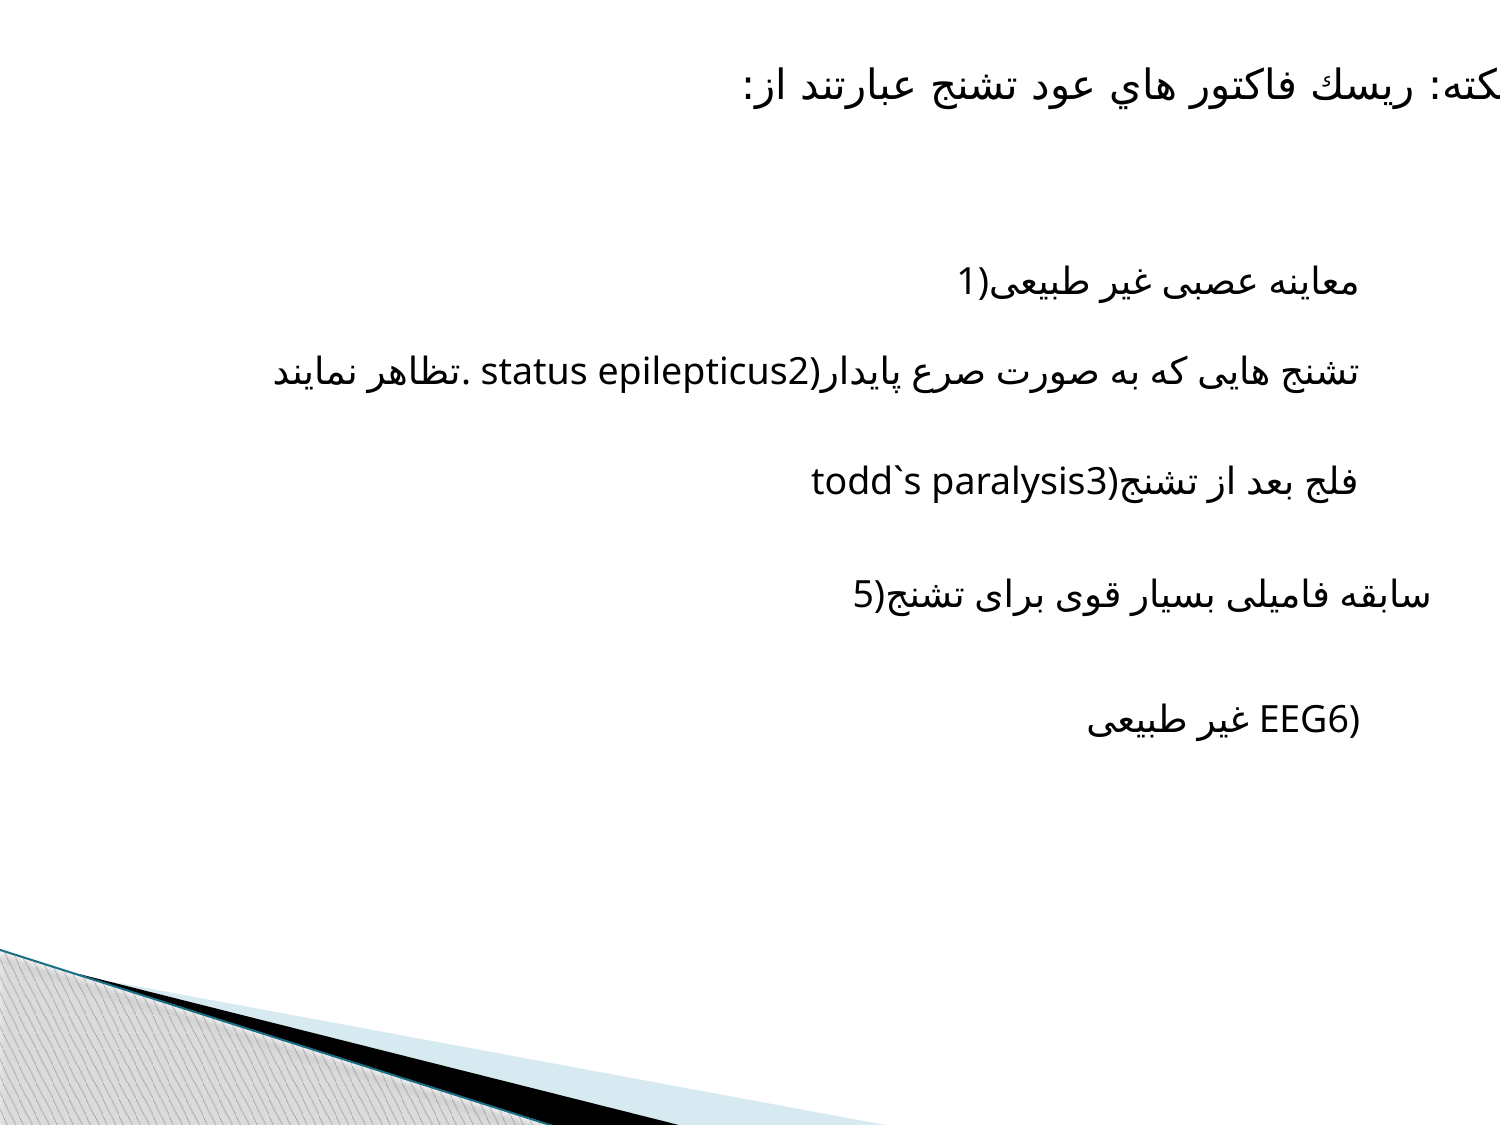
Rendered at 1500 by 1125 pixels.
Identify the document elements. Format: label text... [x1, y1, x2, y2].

text_box نكته: ريسك فاكتور هاي عود تشنج عبارتند از: [726, 50, 1500, 116]
text_box 5)سابقه فامیلی بسیار قوی برای تشنج [837, 562, 1448, 623]
text_box غیر طبیعی EEG6) [675, 687, 1375, 748]
text_box todd`s paralysis3)فلج بعد از تشنج [662, 449, 1394, 510]
text_box 1)معاینه عصبی غیر طبیعی تظاهر نمایند. status epilepticus2)تشنج هایی که به صورت صرع پایدار [112, 249, 1375, 400]
